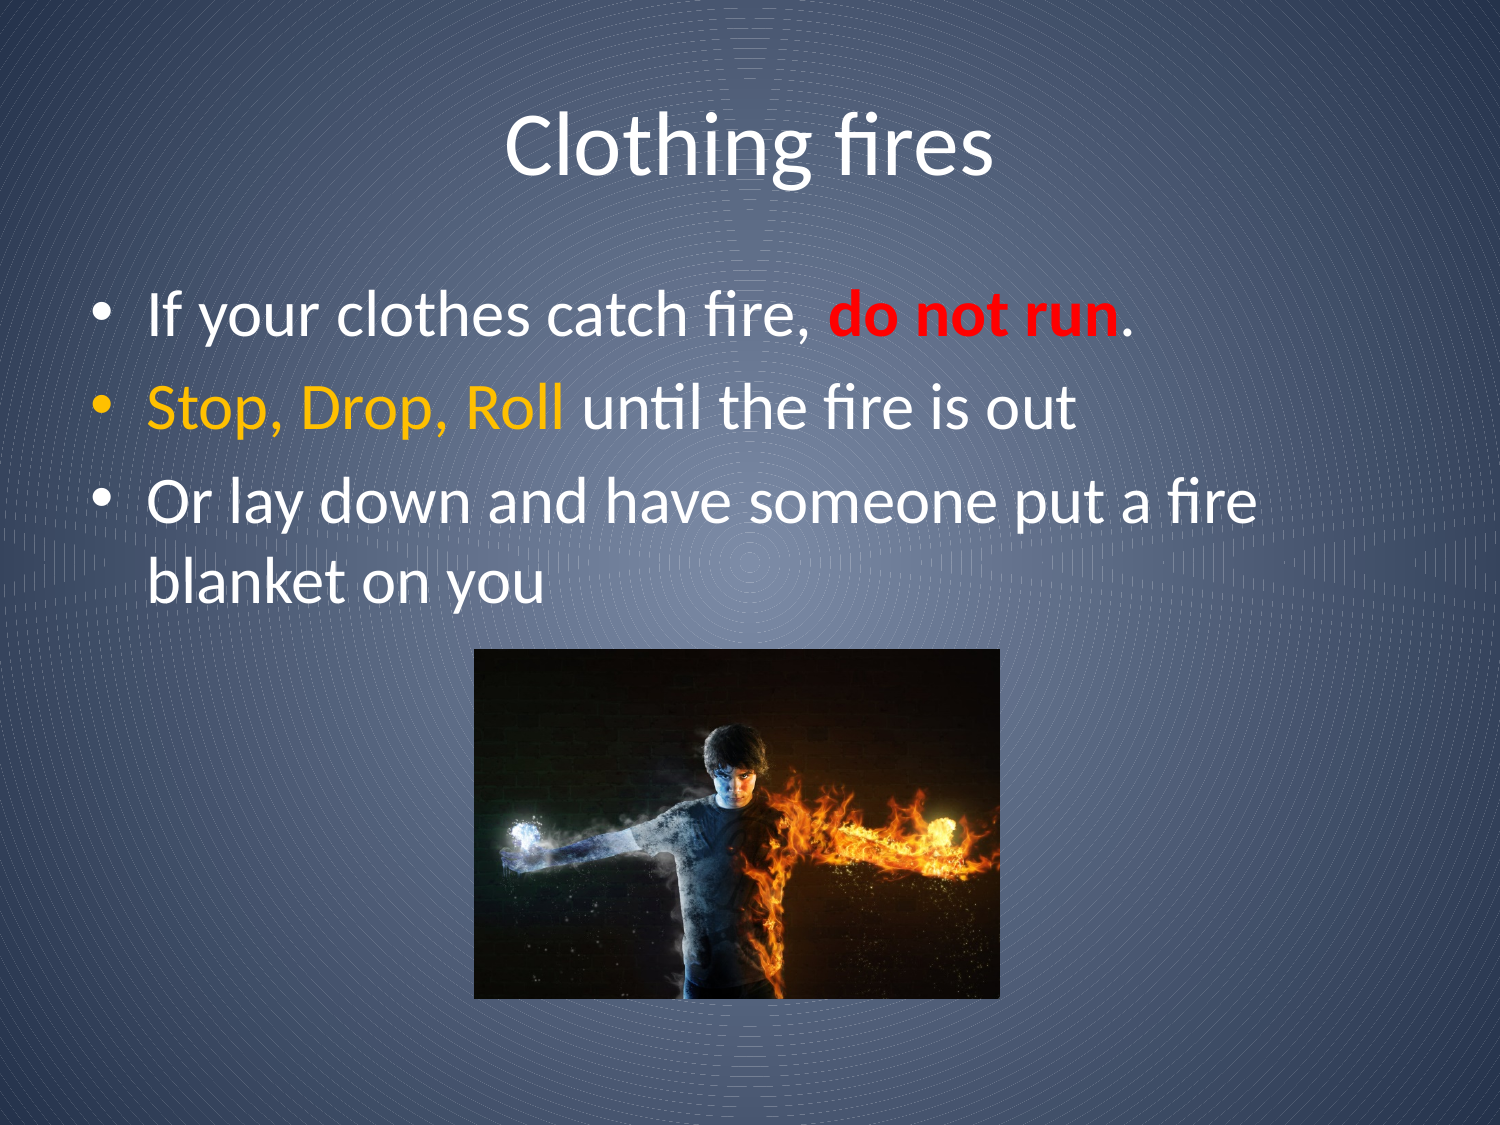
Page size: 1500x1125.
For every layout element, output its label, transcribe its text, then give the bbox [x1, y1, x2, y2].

picture [474, 649, 1001, 999]
title Clothing fires [75, 45, 1425, 233]
list If your clothes catch fire, do not run. Stop, Drop, Roll until the fire is out Or lay down and have someone put a fire blanket on you [75, 262, 1425, 1005]
